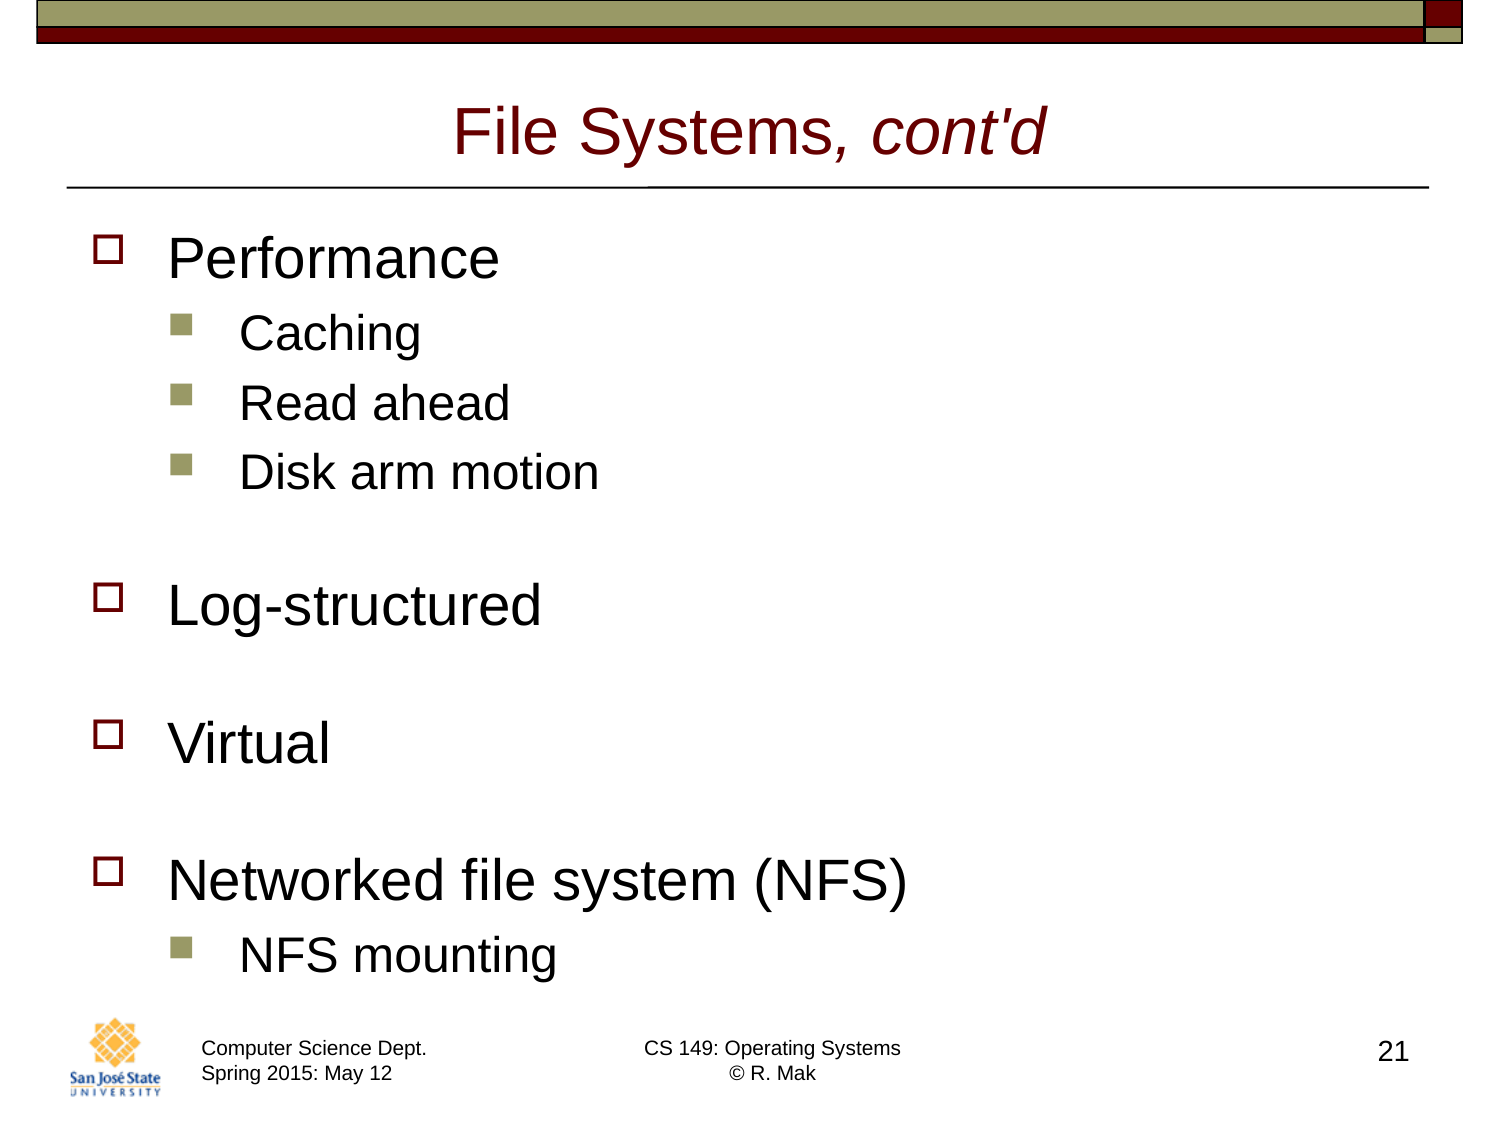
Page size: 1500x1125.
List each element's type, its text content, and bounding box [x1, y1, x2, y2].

title File Systems, cont'd [75, 67, 1425, 175]
list Performance Caching Read ahead Disk arm motion Log-structured Virtual Networked file system (NFS) NFS mounting [75, 212, 1425, 1006]
picture [60, 1012, 166, 1112]
slide_number 21 [1112, 1025, 1425, 1100]
